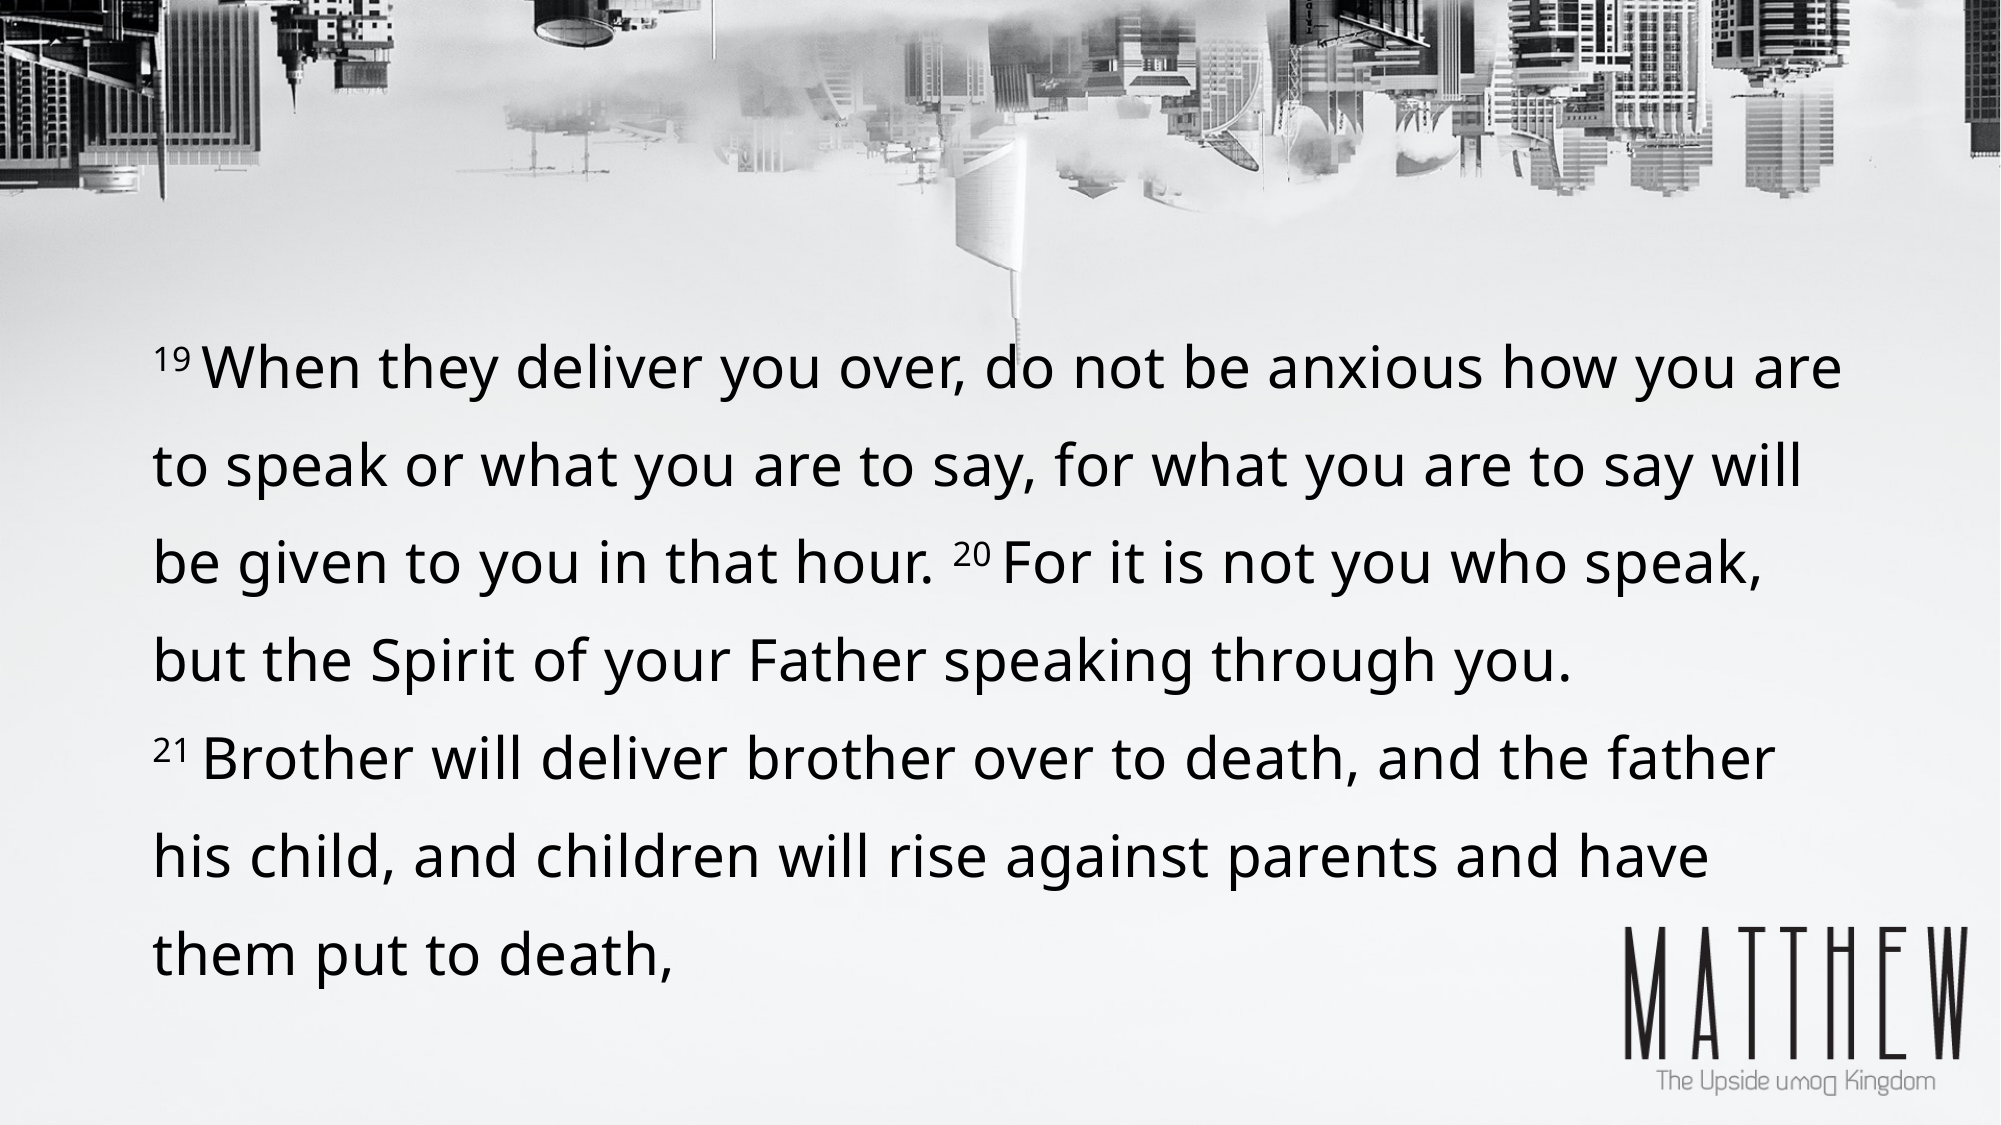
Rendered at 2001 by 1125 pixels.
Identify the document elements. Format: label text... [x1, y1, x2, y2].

picture [0, 0, 2001, 1125]
list 19 When they deliver you over, do not be anxious how you are to speak or what you are to say, for what you are to say will be given to you in that hour. 20 For it is not you who speak, but the Spirit of your Father speaking through you. 21 Brother will deliver brother over to death, and the father his child, and children will rise against parents and have them put to death, [137, 294, 1863, 1080]
